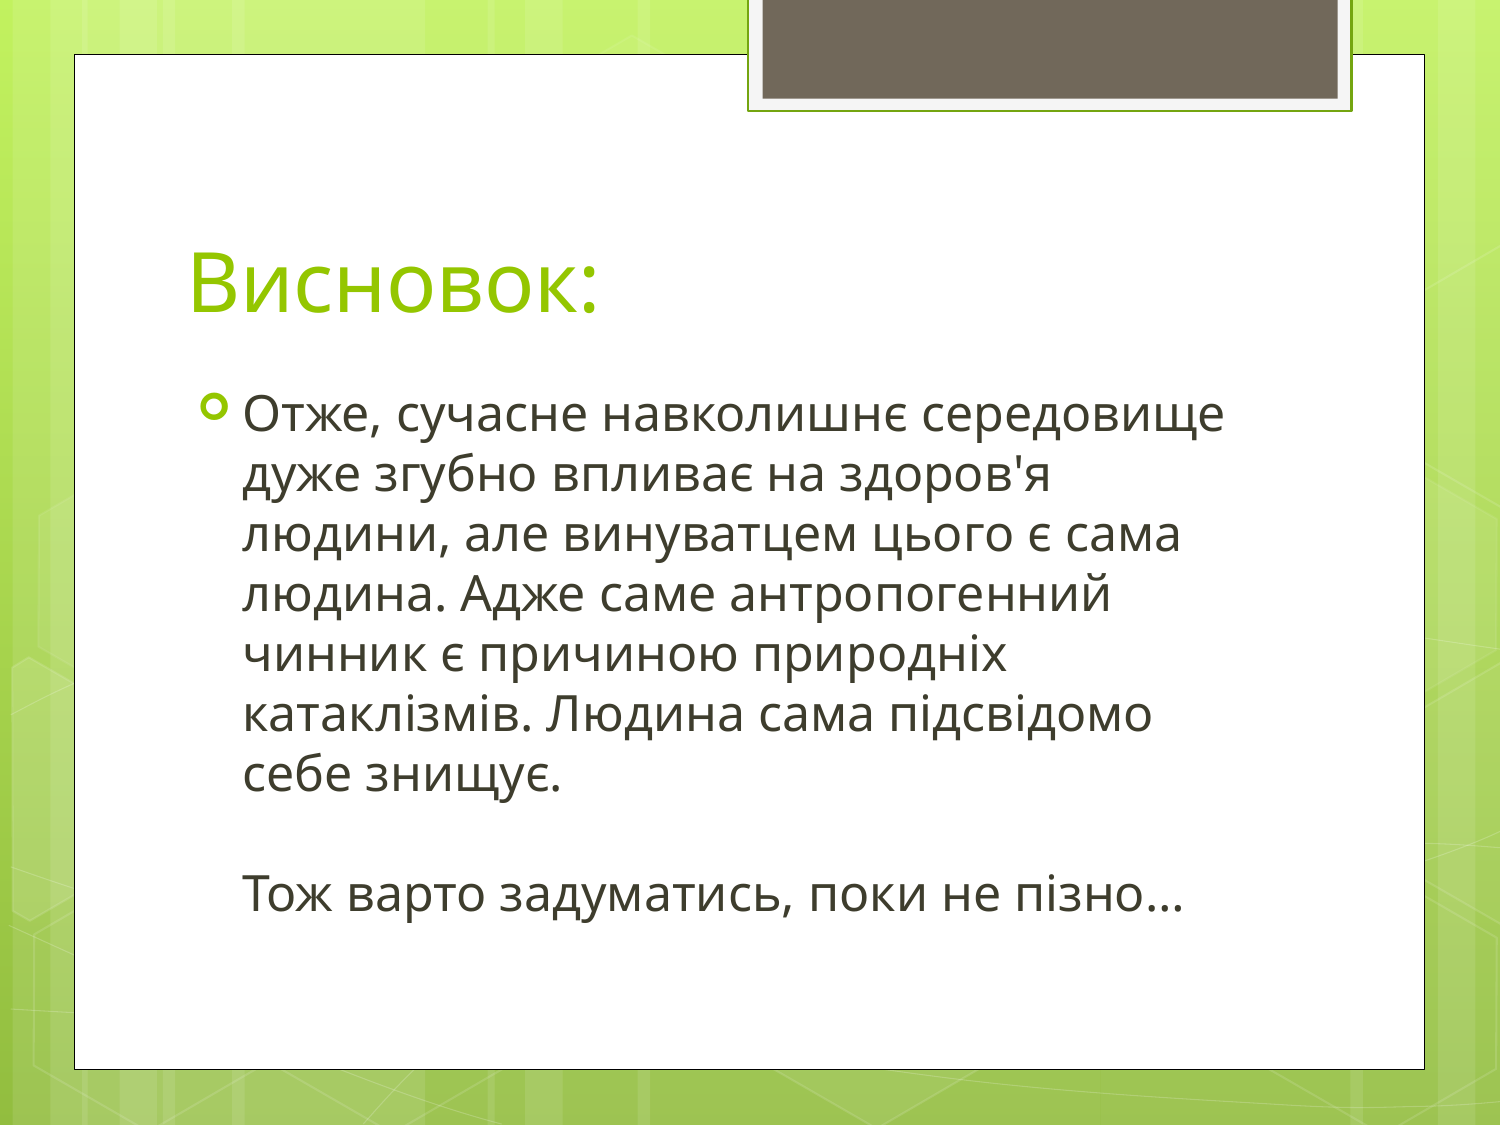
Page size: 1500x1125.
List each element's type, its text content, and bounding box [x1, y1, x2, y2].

title Висновок: [171, 149, 1324, 337]
list Отже, сучасне навколишнє середовище дуже згубно впливає на здоров'я людини, але винуватцем цього є сама людина. Адже саме антропогенний чинник є причиною природніх катаклізмів. Людина сама підсвідомо себе знищує. Тож варто задуматись, поки не пізно… [171, 373, 1283, 950]
